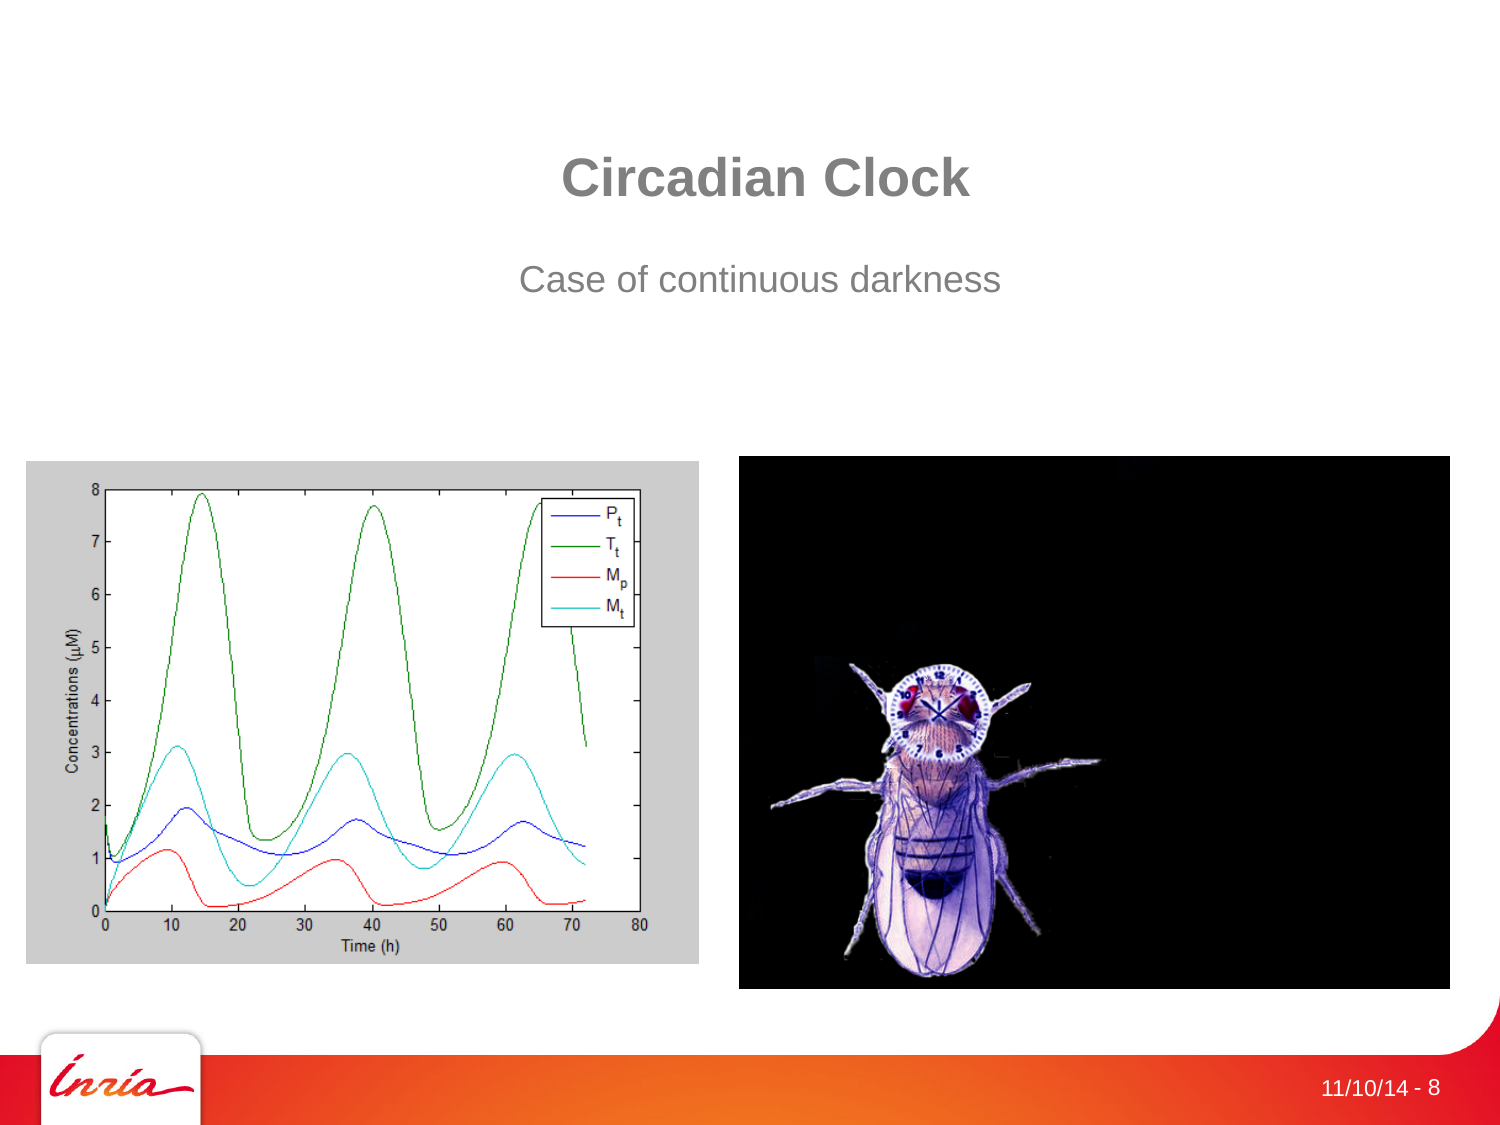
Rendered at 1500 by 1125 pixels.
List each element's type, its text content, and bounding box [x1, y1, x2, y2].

slide_number - 8 [1413, 1064, 1500, 1110]
picture [0, 455, 1500, 1125]
text_box Case of continuous darkness [167, 269, 1354, 308]
title Circadian Clock [147, 80, 1386, 269]
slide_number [1079, 1064, 1410, 1110]
